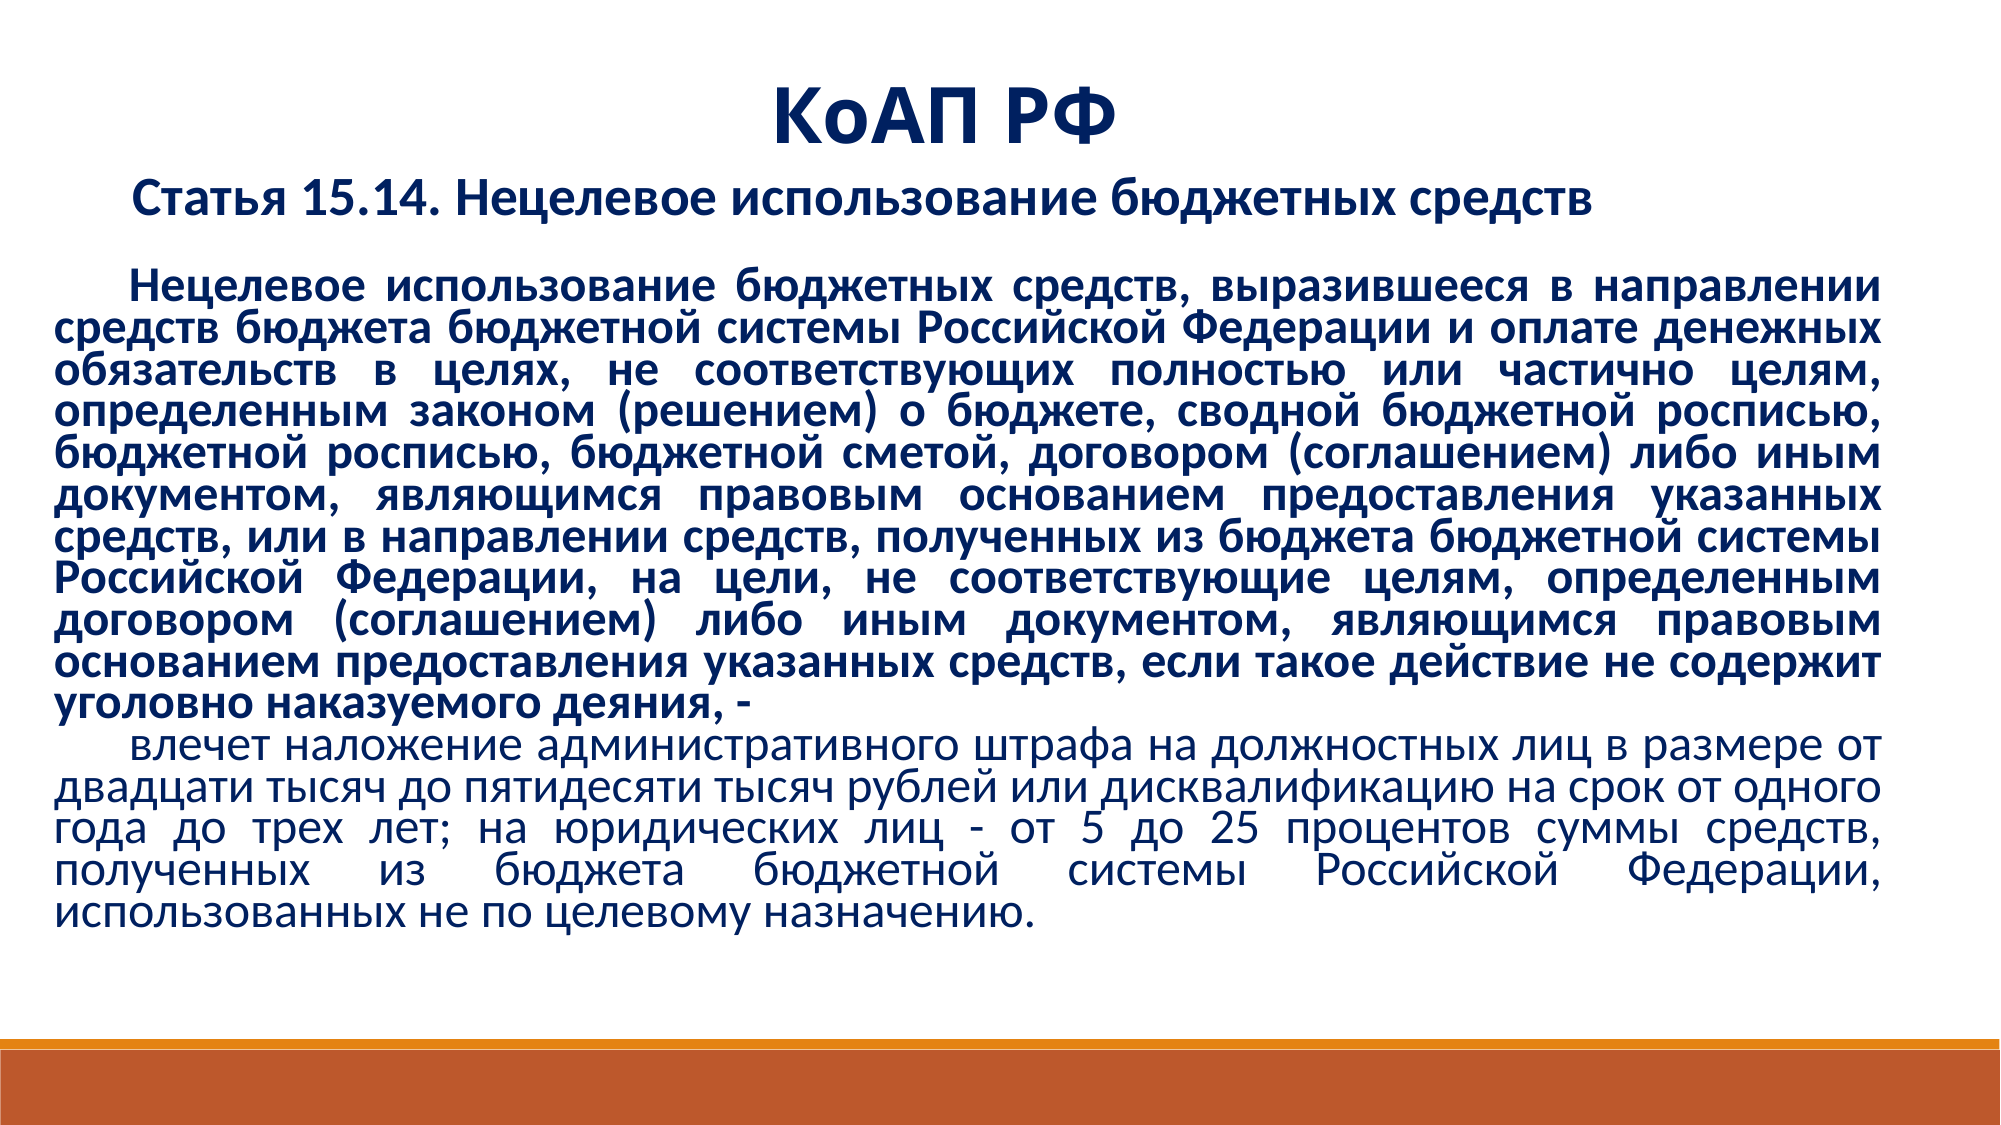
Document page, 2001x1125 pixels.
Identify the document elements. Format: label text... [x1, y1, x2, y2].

text_box Нецелевое использование бюджетных средств, выразившееся в направлении средств бюджета бюджетной системы Российской Федерации и оплате денежных обязательств в целях, не соответствующих полностью или частично целям, определенным законом (решением) о бюджете, сводной бюджетной росписью, бюджетной росписью, бюджетной сметой, договором (соглашением) либо иным документом, являющимся правовым основанием предоставления указанных средств, или в направлении средств, полученных из бюджета бюджетной системы Российской Федерации, на цели, не соответствующие целям, определенным договором (соглашением) либо иным документом, являющимся правовым основанием предоставления указанных средств, если такое действие не содержит уголовно наказуемого деяния, - влечет наложение административного штрафа на должностных лиц в размере от двадцати тысяч до пятидесяти тысяч рублей или дисквалификацию на срок от одного года до трех лет; на юридических лиц - от 5 до 25 процентов суммы средств, полученных из бюджета бюджетной системы Российской Федерации, использованных не по целевому назначению. [39, 262, 1898, 945]
text_box КоАП РФ [117, 58, 1772, 169]
text_box Статья 15.14. Нецелевое использование бюджетных средств [86, 152, 1678, 235]
